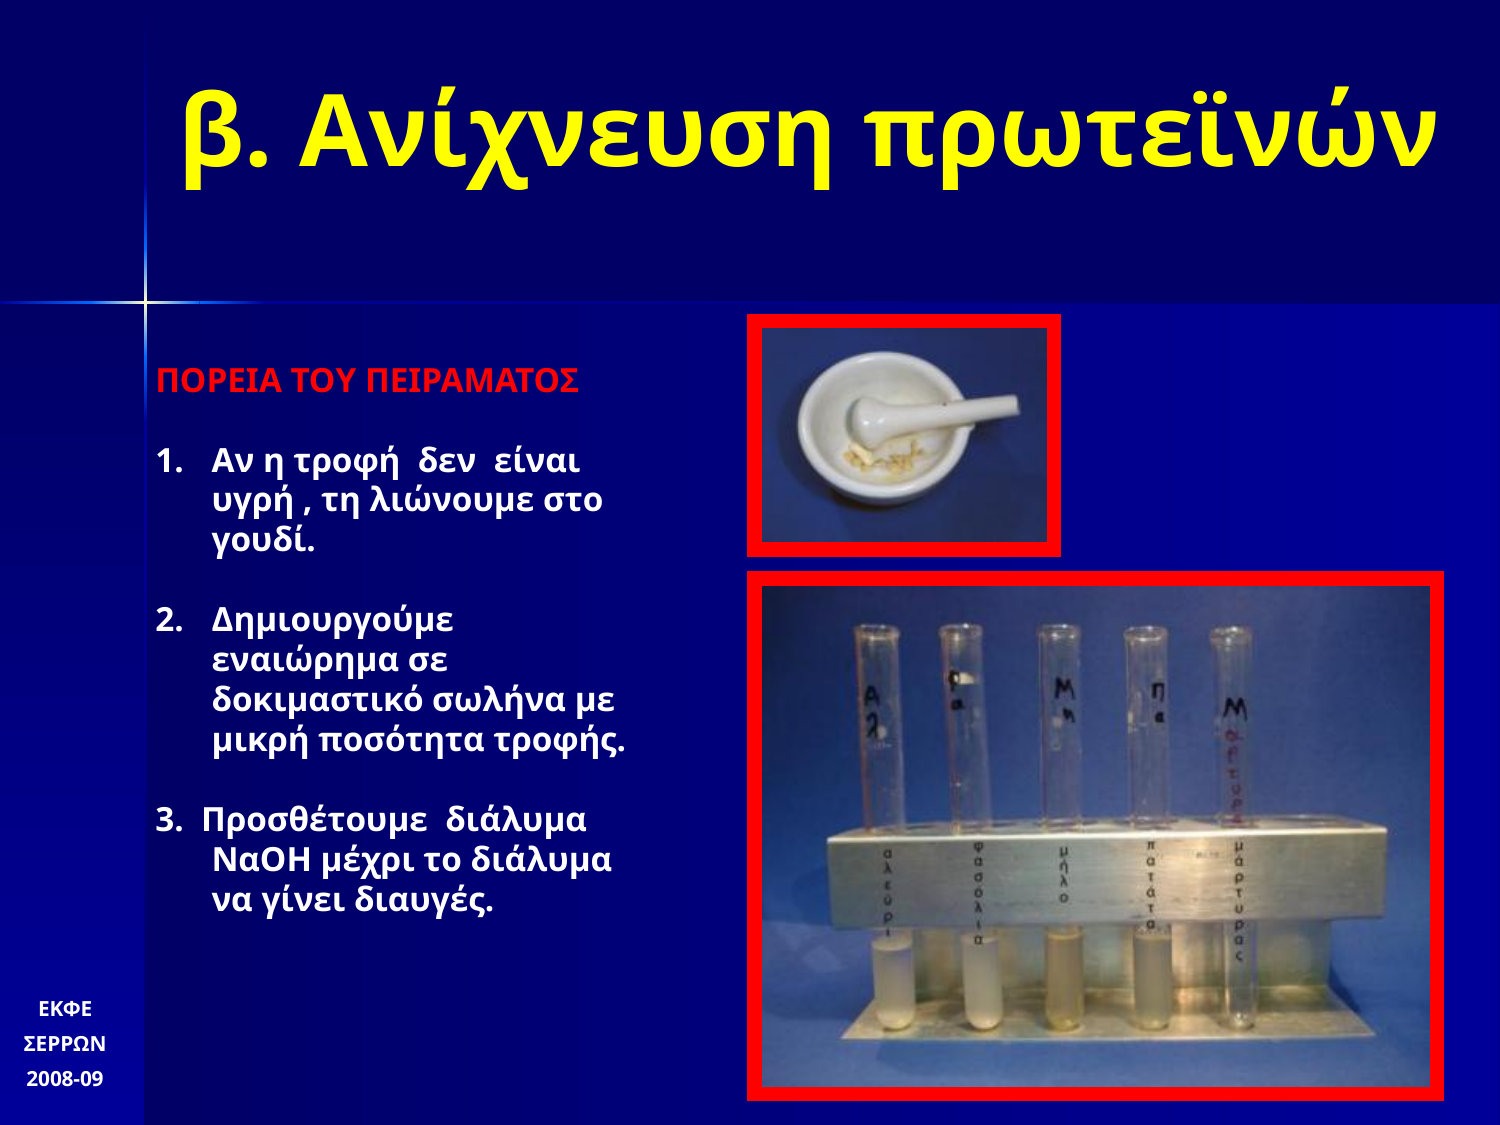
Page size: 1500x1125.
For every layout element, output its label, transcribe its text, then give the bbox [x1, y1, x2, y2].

picture [761, 327, 1048, 543]
picture [761, 585, 1430, 1088]
text_box ΕΚΦΕ ΣΕΡΡΩΝ 2008-09 [0, 987, 172, 1099]
text_box β. Ανίχνευση πρωτεϊνών [164, 58, 1465, 194]
text_box ΠΟΡΕΙΑ ΤΟY ΠΕΙΡΑΜΑΤΟΣ Αν η τροφή δεν είναι υγρή , τη λιώνουμε στο γουδί. Δημιουργούμε εναιώρημα σε δοκιμαστικό σωλήνα με μικρή ποσότητα τροφής. 3. Προσθέτουμε διάλυμα ΝαΟΗ μέχρι το διάλυμα να γίνει διαυγές. [140, 351, 657, 926]
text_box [537, 353, 688, 415]
